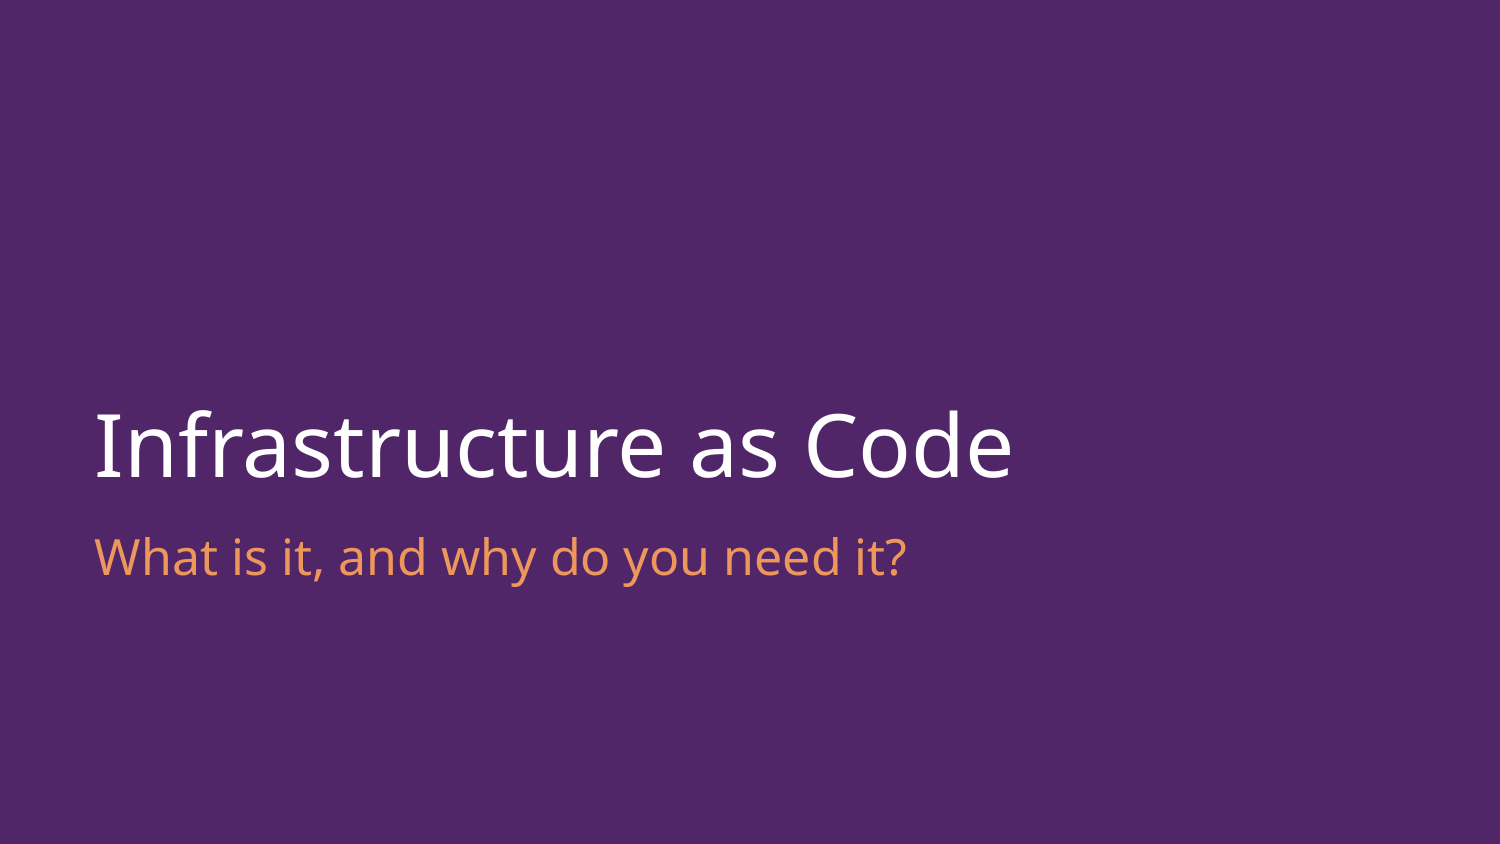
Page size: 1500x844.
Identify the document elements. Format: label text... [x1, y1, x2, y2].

subtitle What is it, and why do you need it? [79, 510, 1423, 652]
title Infrastructure as Code [79, 268, 1423, 510]
